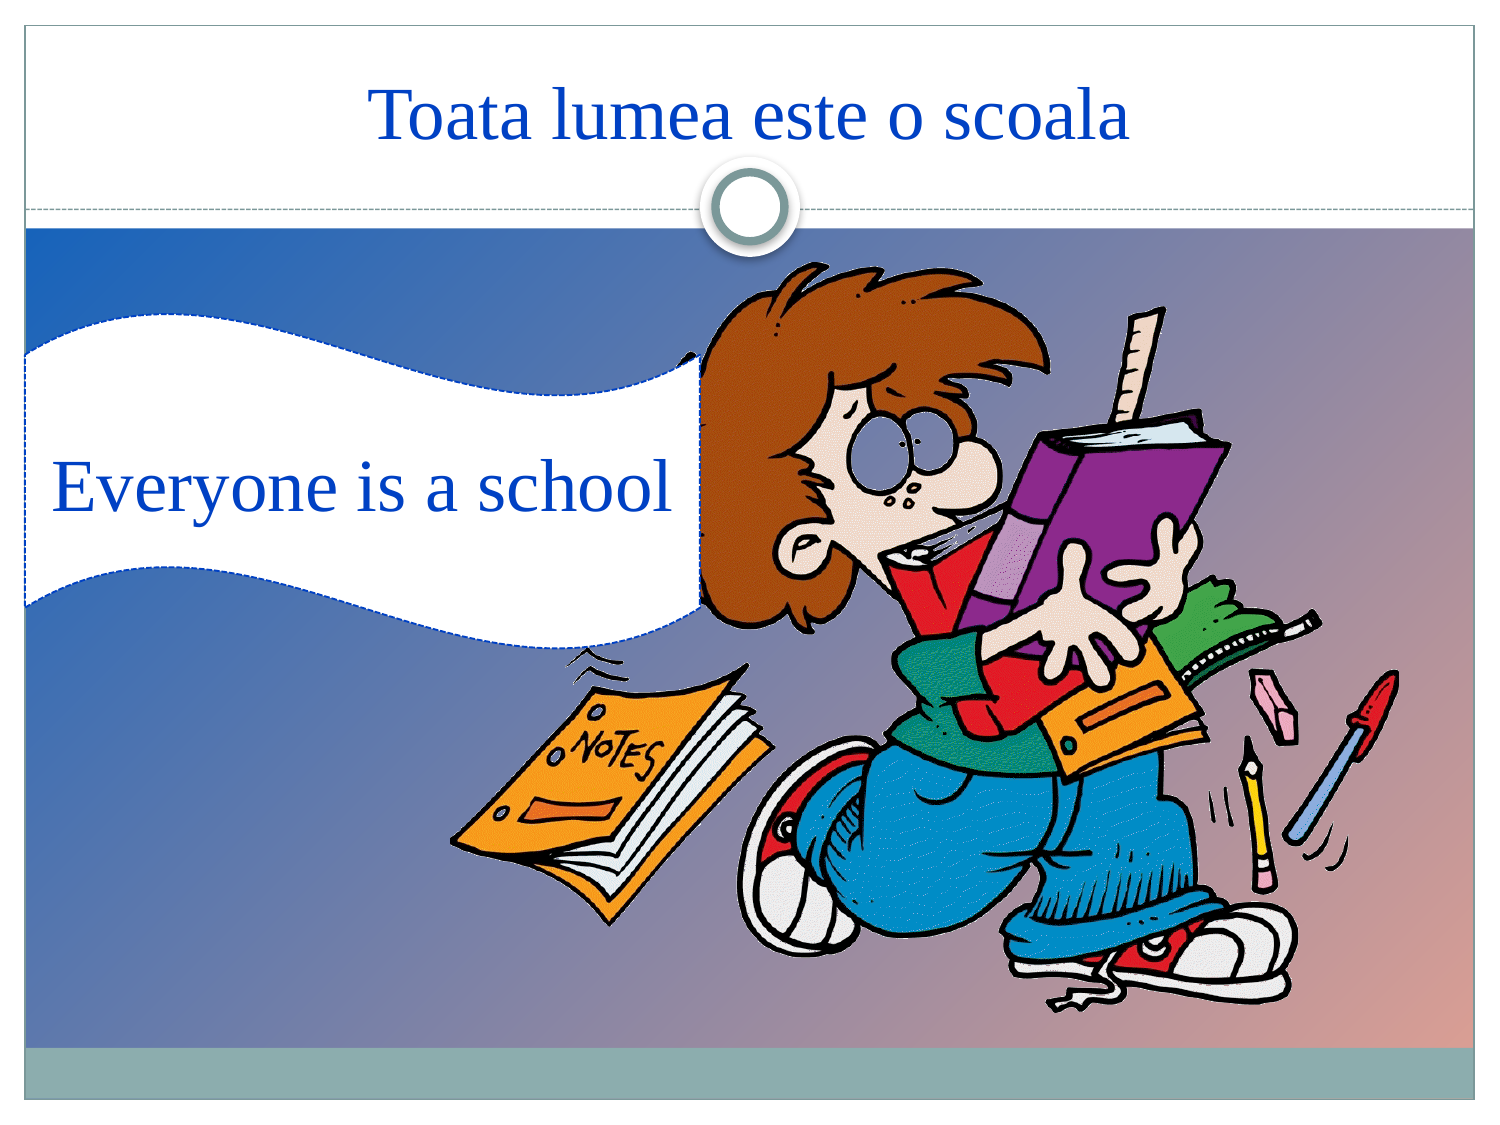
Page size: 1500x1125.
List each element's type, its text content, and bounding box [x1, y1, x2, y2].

text_box Everyone is a school [23, 313, 442, 633]
title Toata lumea este o scoala [49, 37, 1450, 162]
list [449, 262, 1399, 1013]
